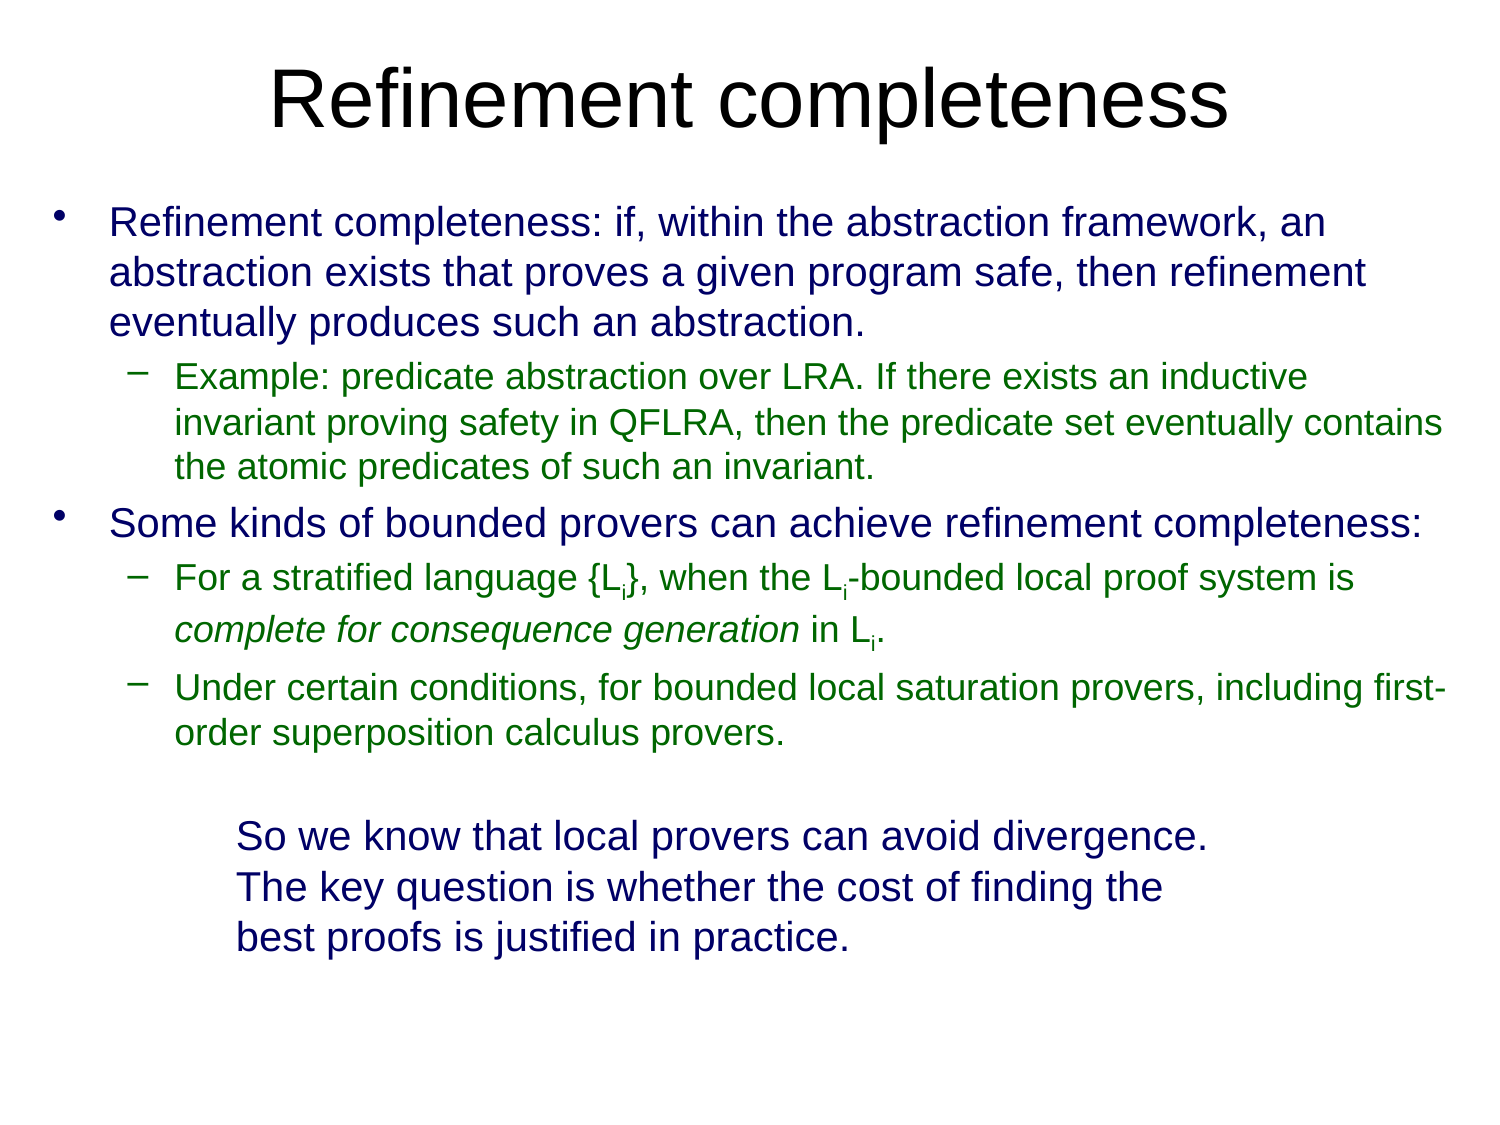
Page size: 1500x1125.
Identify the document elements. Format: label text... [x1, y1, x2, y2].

title Refinement completeness [37, 24, 1463, 163]
text_box So we know that local provers can avoid divergence. The key question is whether the cost of finding the best proofs is justified in practice. [220, 801, 1224, 967]
list Refinement completeness: if, within the abstraction framework, an abstraction exists that proves a given program safe, then refinement eventually produces such an abstraction. Example: predicate abstraction over LRA. If there exists an inductive invariant proving safety in QFLRA, then the predicate set eventually contains the atomic predicates of such an invariant. Some kinds of bounded provers can achieve refinement completeness: For a stratified language {Li}, when the Li-bounded local proof system is complete for consequence generation in Li. Under certain conditions, for bounded local saturation provers, including first-order superposition calculus provers. [37, 187, 1463, 763]
